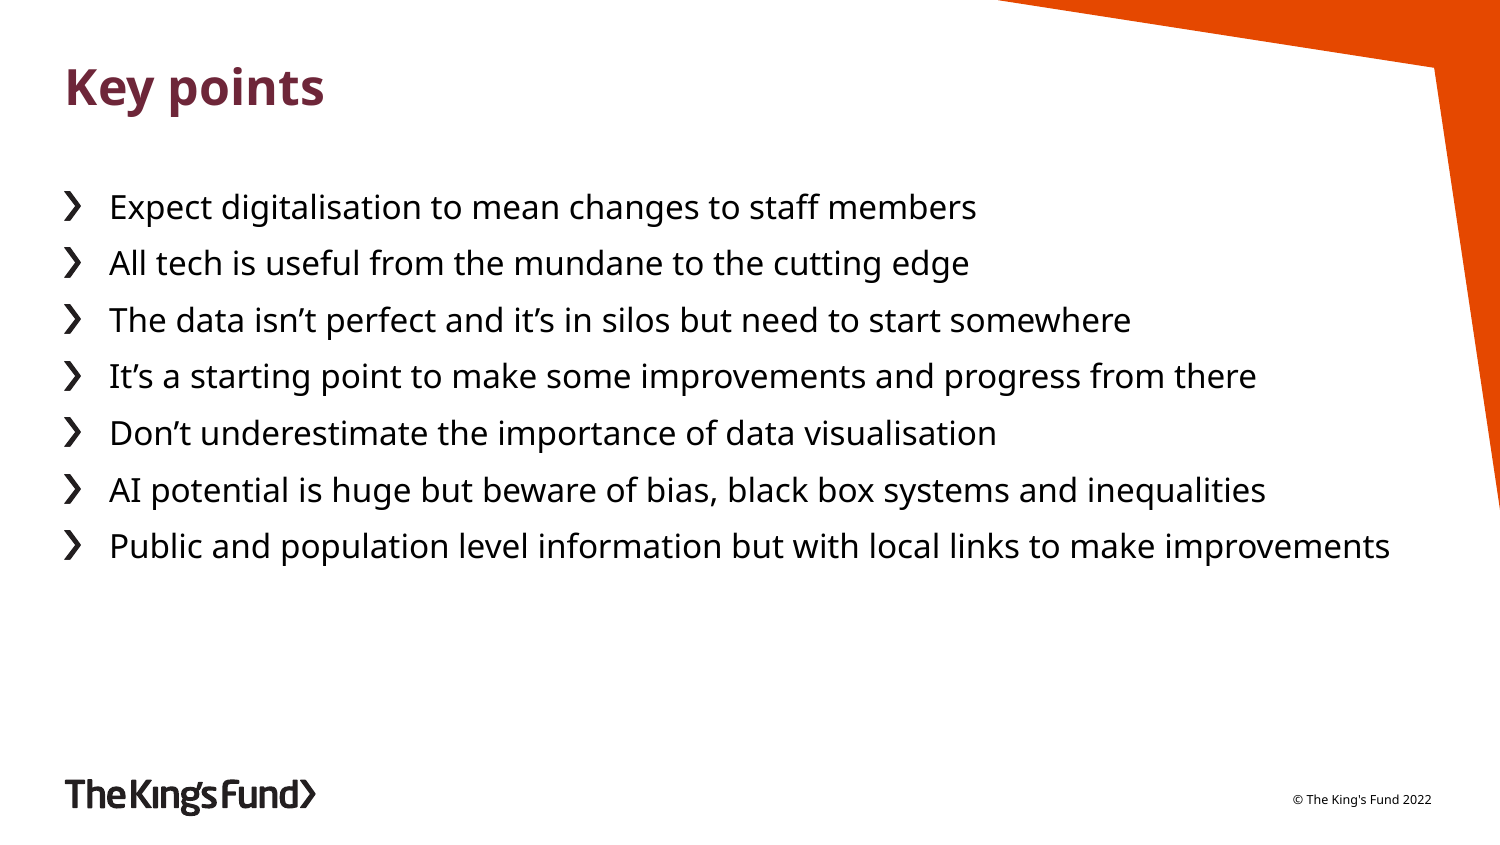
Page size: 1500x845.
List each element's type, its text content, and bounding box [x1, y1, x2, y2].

picture [64, 191, 81, 221]
picture [64, 361, 81, 391]
picture [64, 304, 81, 334]
picture [64, 247, 81, 278]
picture [64, 417, 81, 447]
picture [64, 474, 81, 504]
picture [64, 530, 81, 560]
title Key points [64, 55, 1258, 186]
list Expect digitalisation to mean changes to staff members All tech is useful from the mundane to the cutting edge The data isn’t perfect and it’s in silos but need to start somewhere It’s a starting point to make some improvements and progress from there Don’t underestimate the importance of data visualisation AI potential is huge but beware of bias, black box systems and inequalities Public and population level information but with local links to make improvements [64, 186, 1423, 729]
